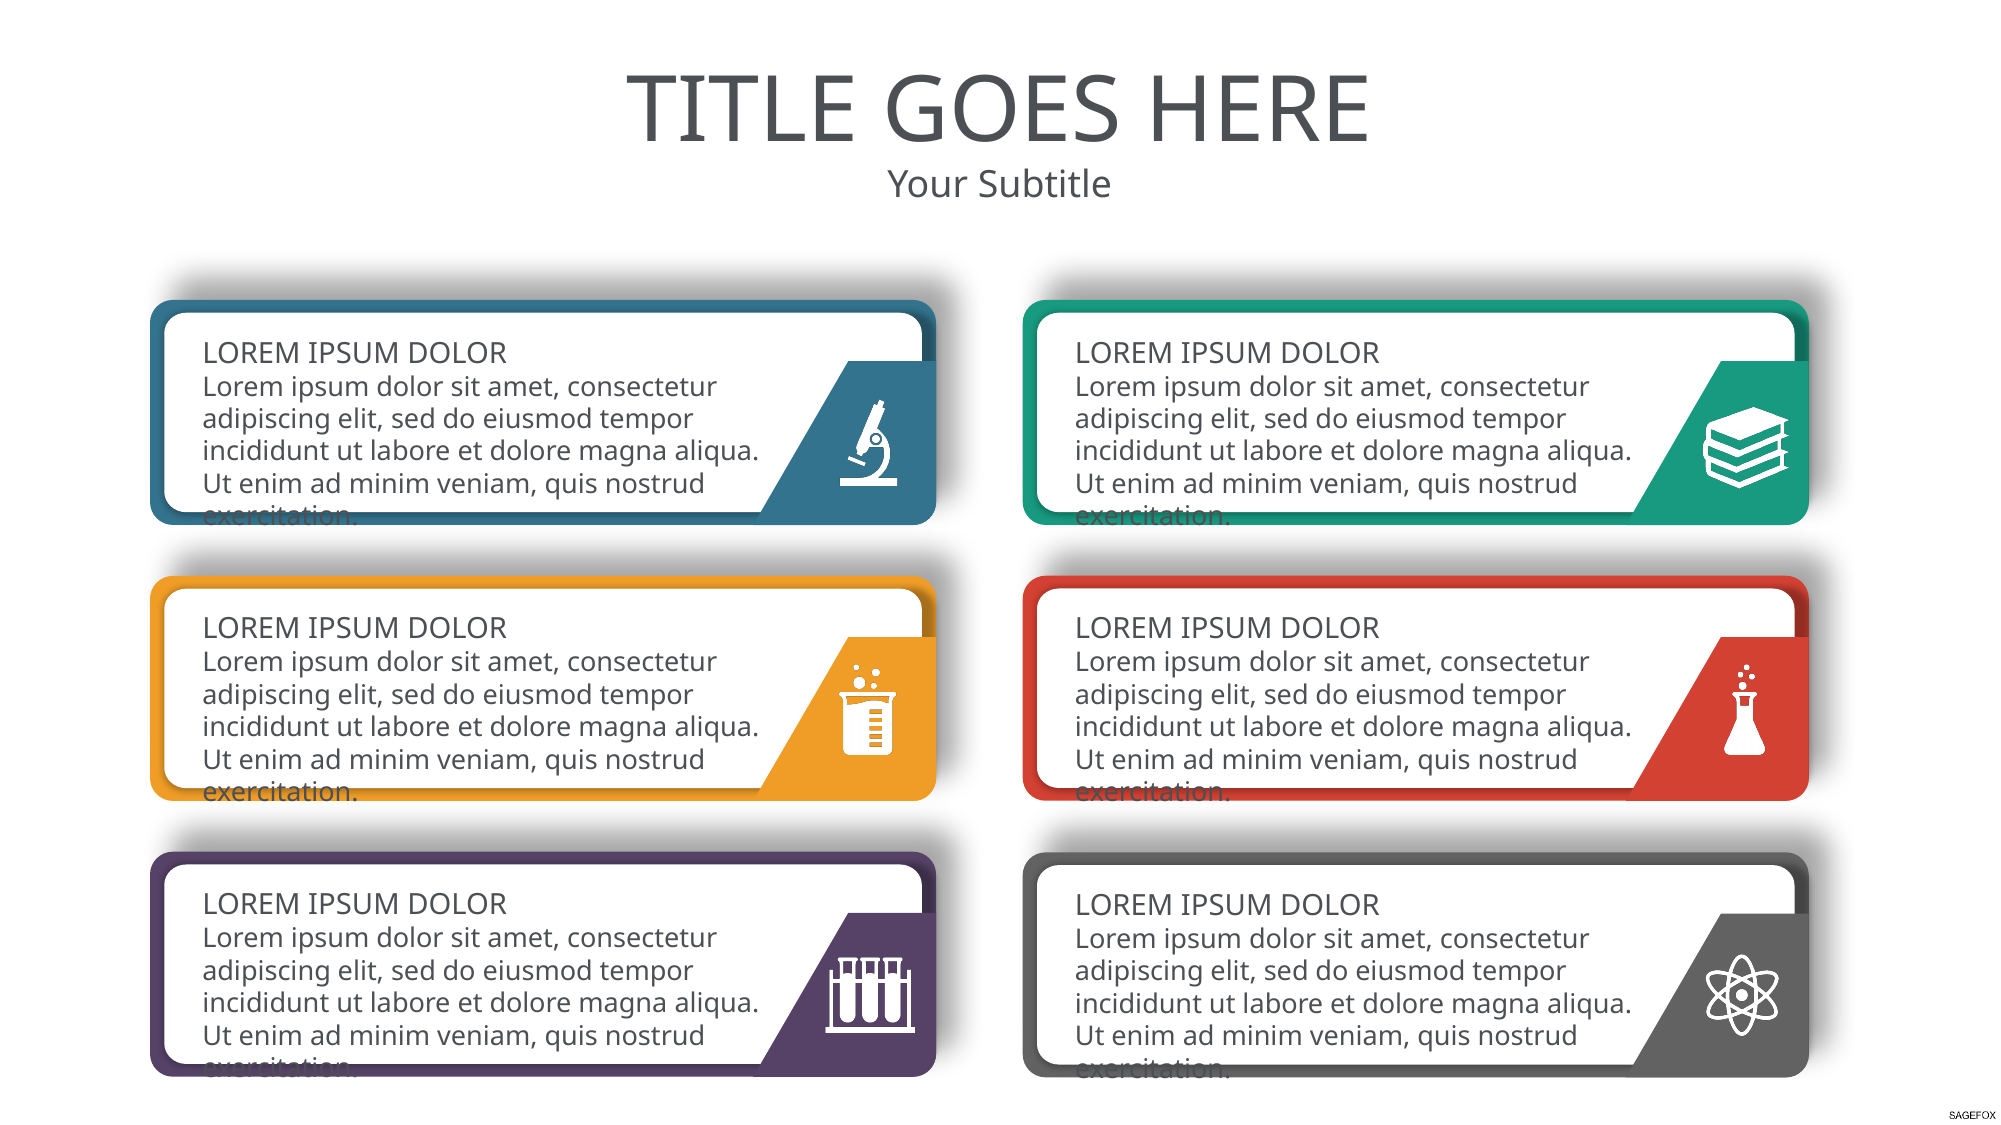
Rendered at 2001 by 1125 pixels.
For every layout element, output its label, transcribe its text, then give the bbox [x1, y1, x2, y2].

text_box [1624, 635, 1810, 802]
picture [819, 394, 918, 492]
picture [1697, 398, 1795, 497]
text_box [164, 588, 922, 789]
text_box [164, 864, 922, 1064]
text_box TITLE GOES HERE Your Subtitle [548, 42, 1452, 212]
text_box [1036, 588, 1795, 788]
text_box [1021, 574, 1810, 802]
text_box [751, 636, 938, 802]
text_box [1021, 851, 1810, 1079]
text_box [1624, 360, 1810, 527]
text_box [1036, 312, 1795, 513]
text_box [1036, 865, 1795, 1065]
text_box [1624, 912, 1810, 1079]
picture [1693, 946, 1791, 1044]
picture [1924, 1102, 2000, 1123]
text_box [148, 574, 938, 802]
picture [818, 660, 917, 759]
picture [1695, 660, 1794, 759]
text_box [148, 850, 937, 1078]
picture [821, 946, 919, 1044]
text_box [751, 911, 938, 1078]
text_box [148, 298, 938, 526]
text_box [751, 360, 938, 527]
text_box [1021, 298, 1810, 526]
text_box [164, 312, 922, 513]
